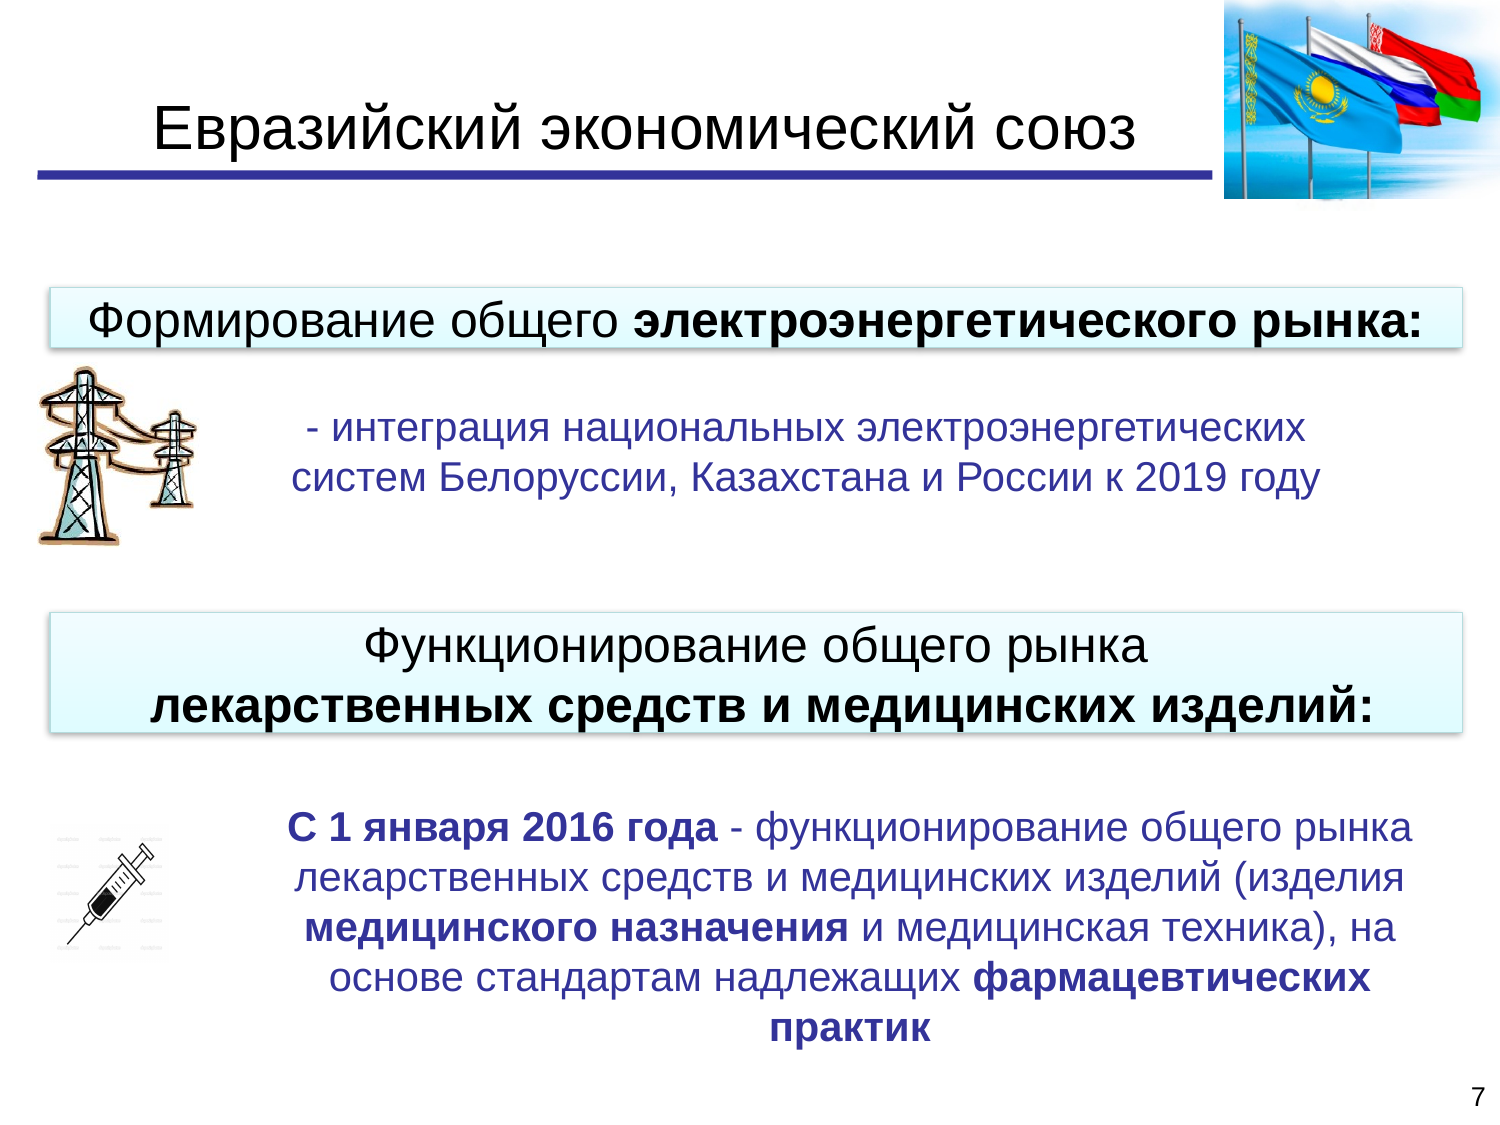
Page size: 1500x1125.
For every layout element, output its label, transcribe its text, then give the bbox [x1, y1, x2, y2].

picture [1224, 0, 1500, 211]
picture [49, 824, 169, 963]
title Евразийский экономический союз [137, 20, 1219, 176]
slide_number 7 [1150, 1071, 1500, 1125]
picture [37, 362, 201, 551]
text_box Формирование общего электроэнергетического рынка: [49, 287, 1463, 348]
text_box Функционирование общего рынка лекарственных средств и медицинских изделий: [49, 612, 1463, 733]
text_box С 1 января 2016 года - функционирование общего рынка лекарственных средств и медицинских изделий (изделия медицинского назначения и медицинская техника), на основе стандартам надлежащих фармацевтических практик [249, 800, 1450, 1051]
text_box - интеграция национальных электроэнергетических систем Белоруссии, Казахстана и России к 2019 году [274, 399, 1338, 501]
